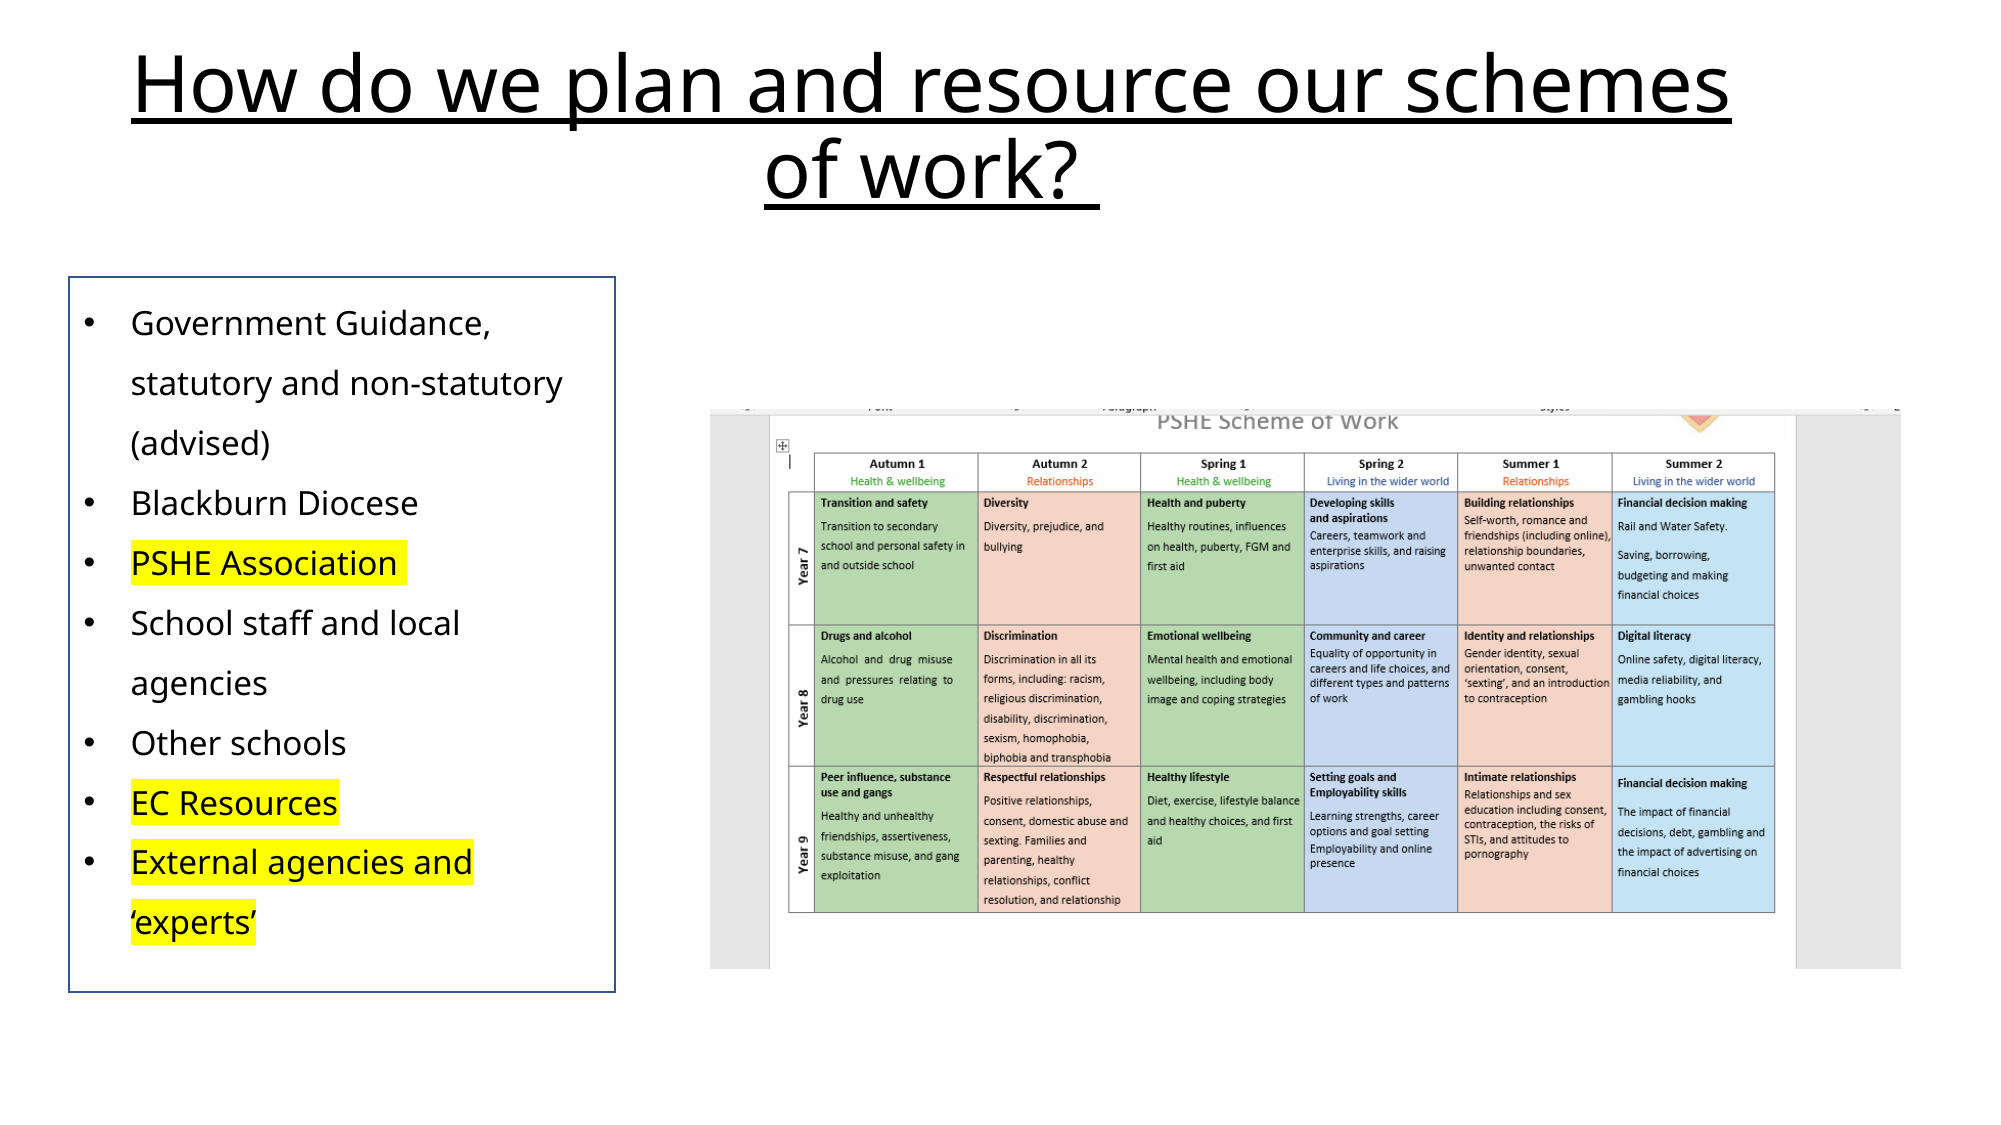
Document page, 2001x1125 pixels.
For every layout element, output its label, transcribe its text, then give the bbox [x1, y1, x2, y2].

title How do we plan and resource our schemes of work? [69, 20, 1795, 239]
picture [710, 409, 1901, 969]
text_box Government Guidance, statutory and non-statutory (advised) Blackburn Diocese PSHE Association School staff and local agencies Other schools EC Resources External agencies and ‘experts’ [68, 276, 616, 993]
